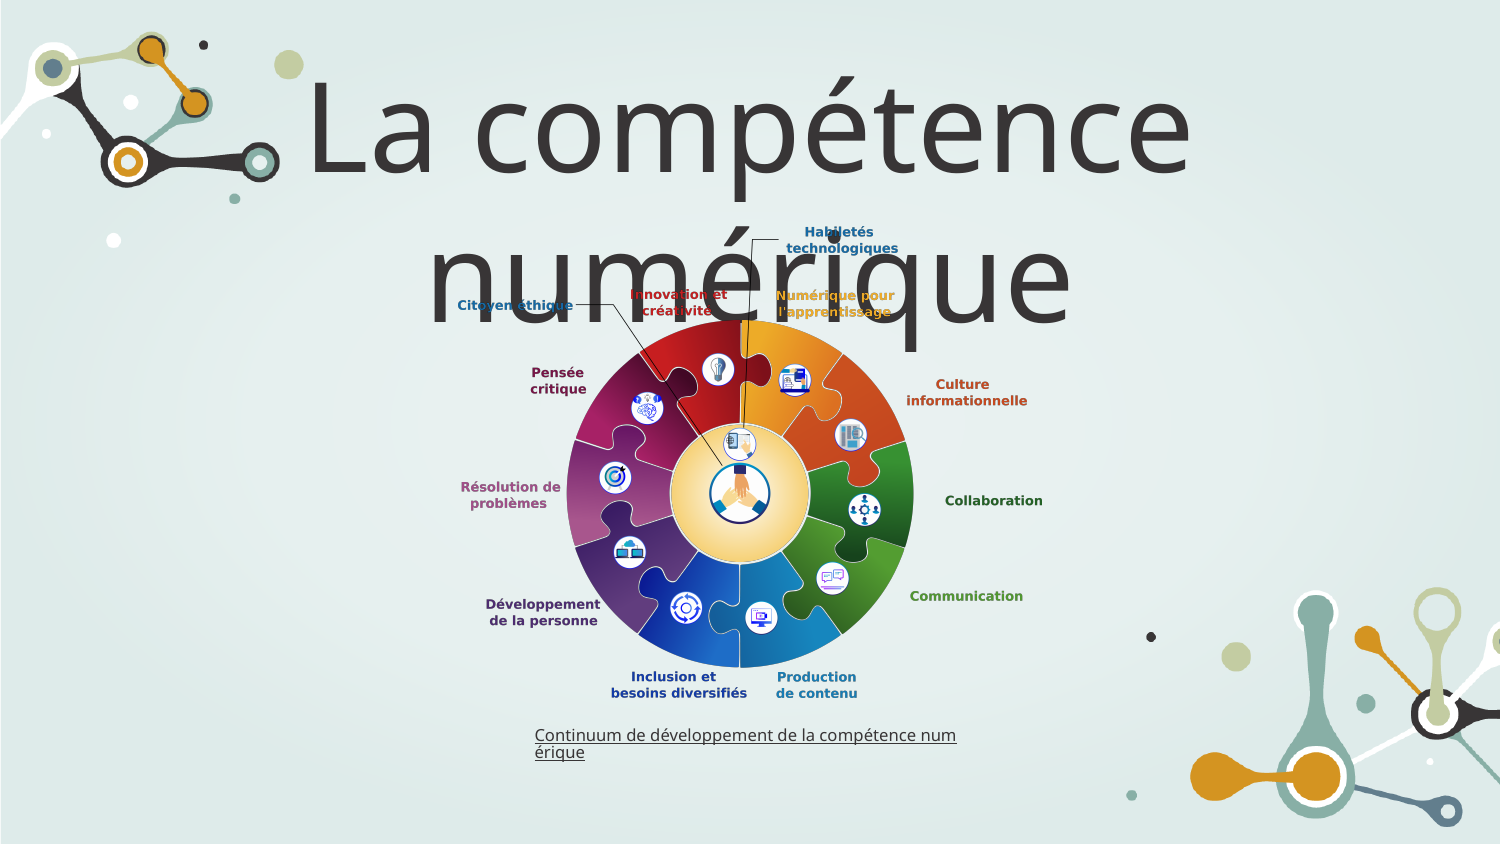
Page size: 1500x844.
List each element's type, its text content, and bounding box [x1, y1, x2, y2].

text_box Continuum de développement de la compétence numérique [519, 710, 981, 778]
picture [0, 0, 1500, 844]
title La compétence numérique [250, 32, 1250, 137]
